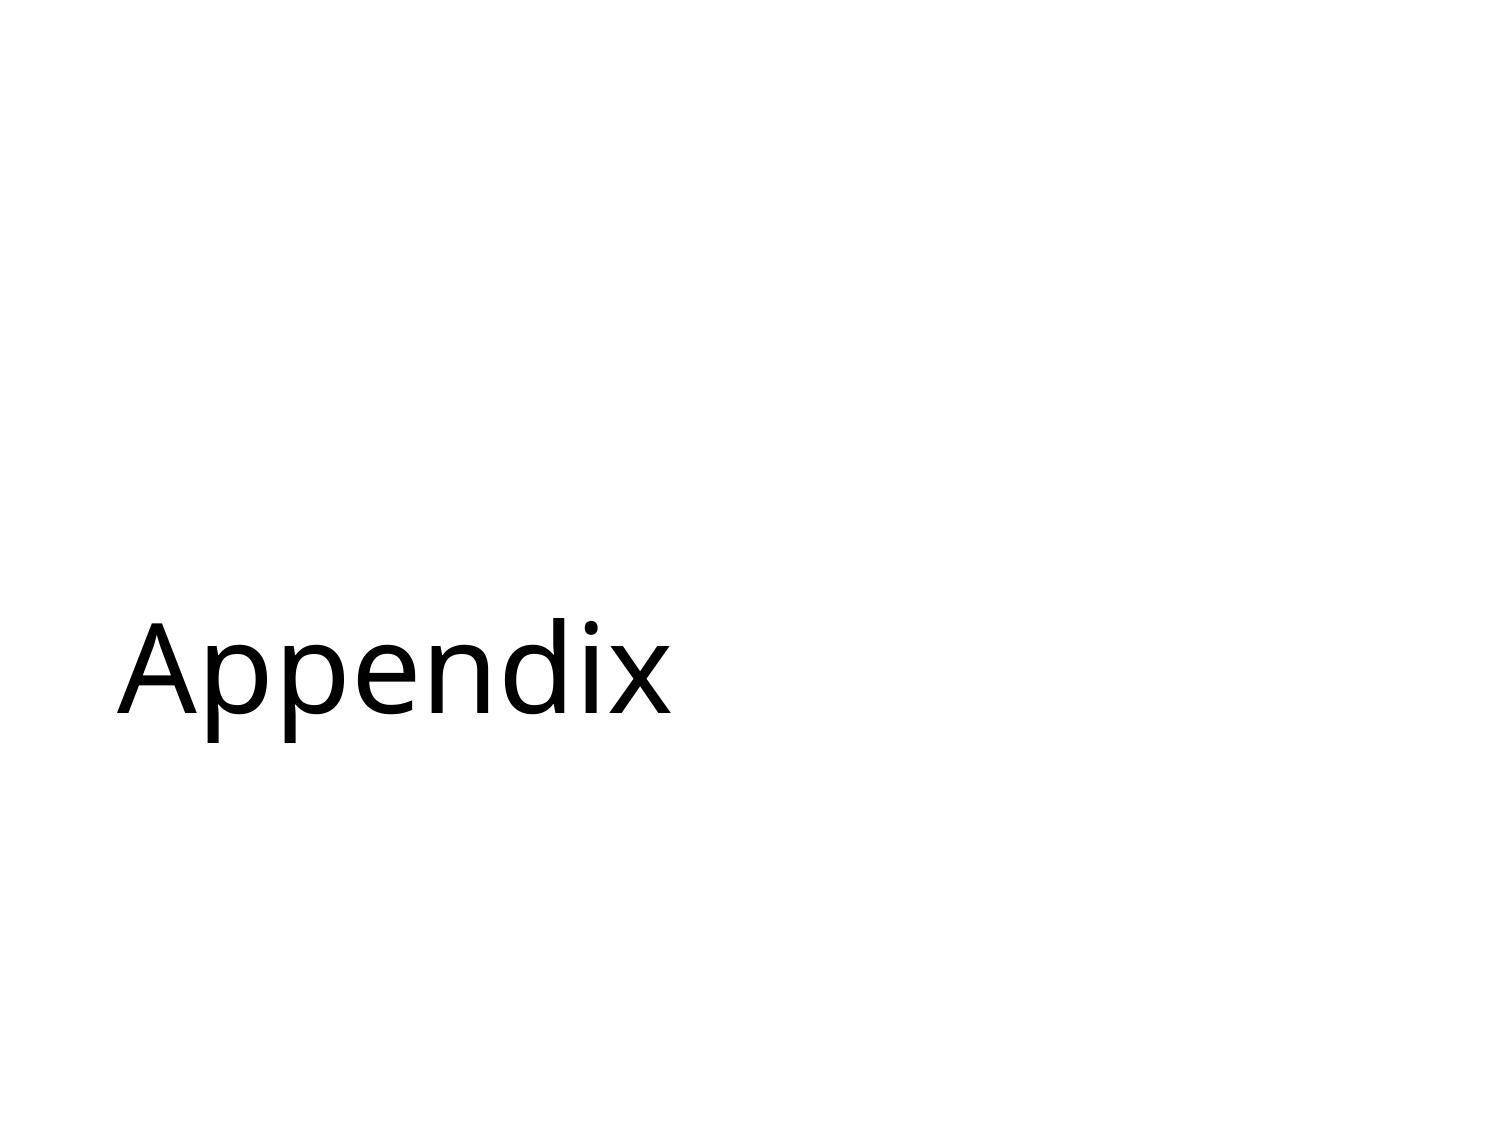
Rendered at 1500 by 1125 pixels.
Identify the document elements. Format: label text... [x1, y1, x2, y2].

title Appendix [102, 280, 1397, 749]
